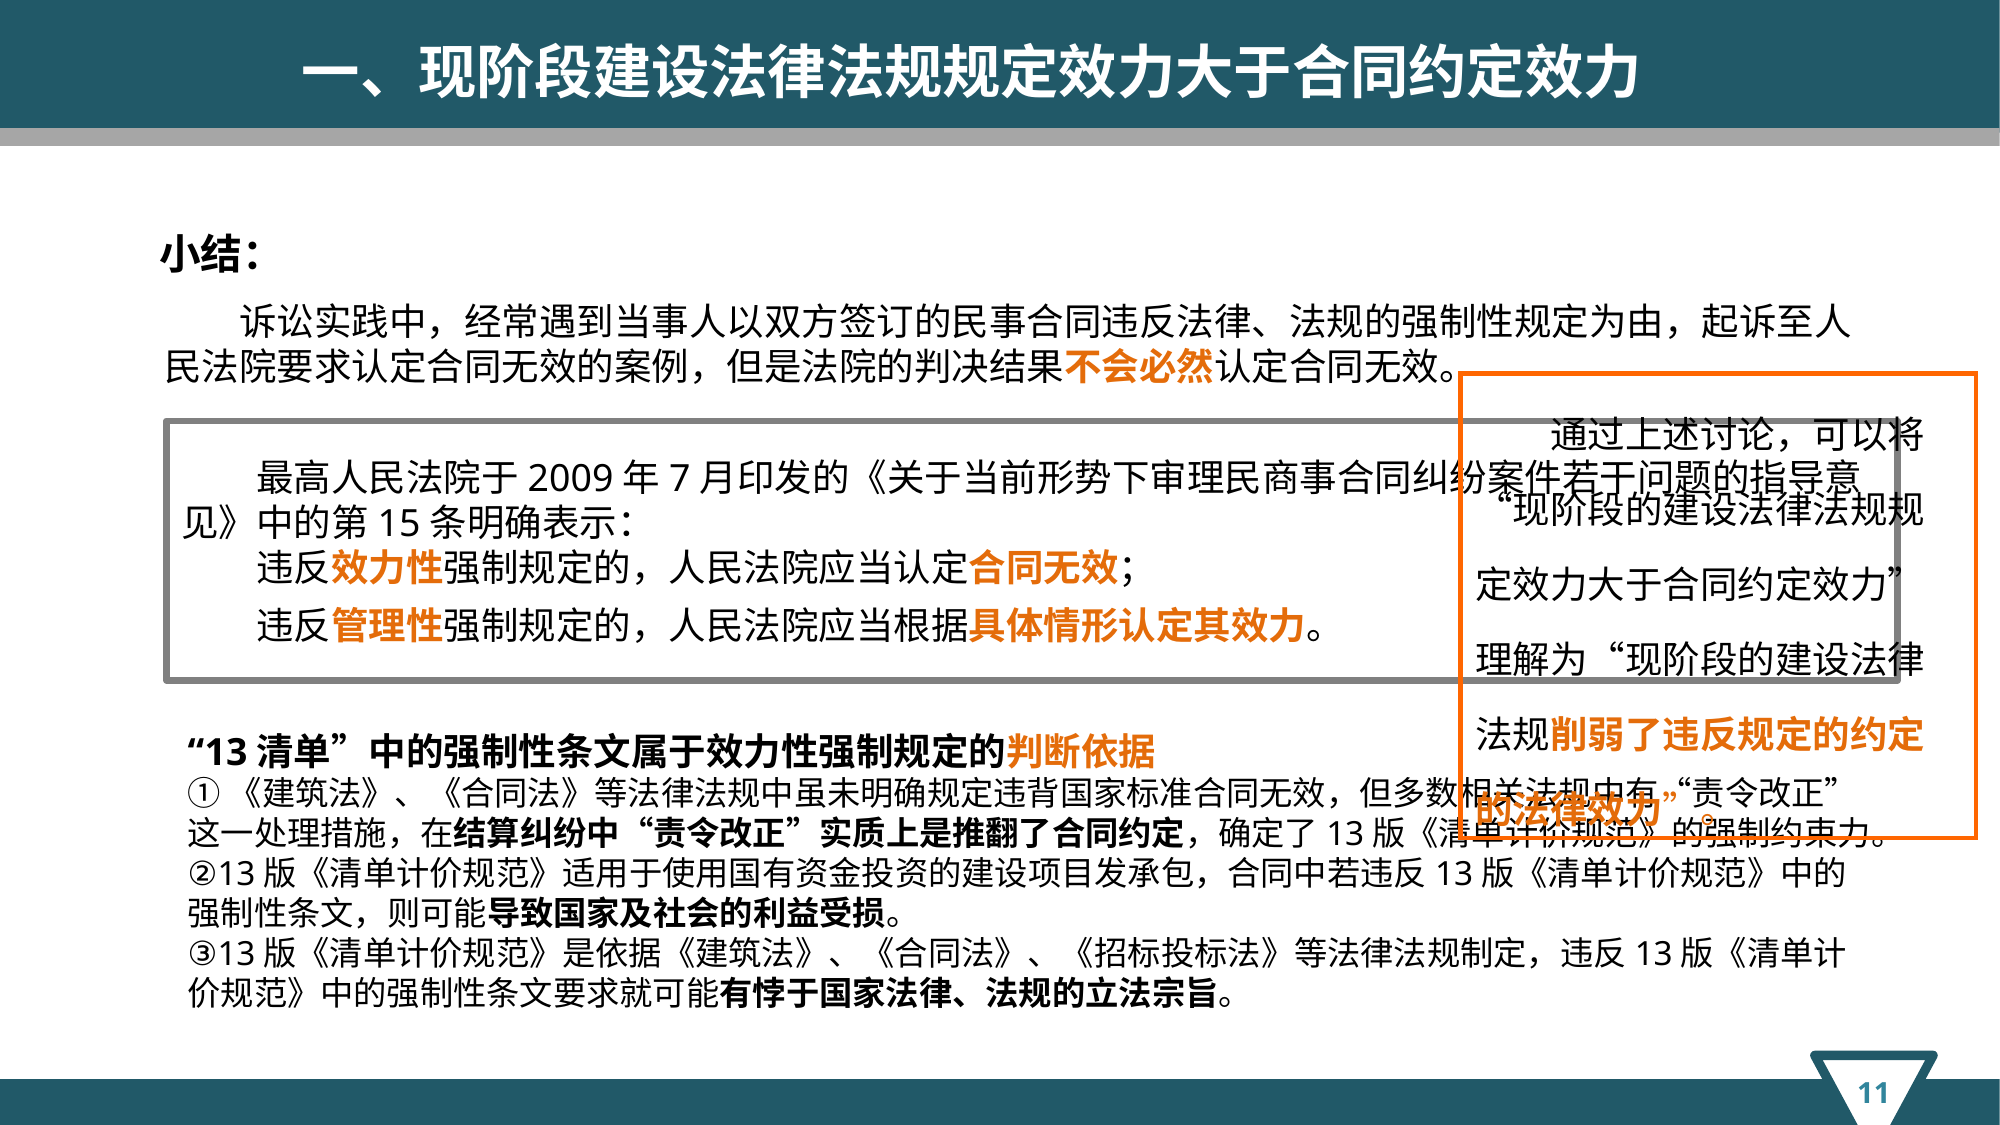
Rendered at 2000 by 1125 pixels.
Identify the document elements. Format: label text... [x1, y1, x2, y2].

text_box 最高人民法院于2009年7月印发的《关于当前形势下审理民商事合同纠纷案件若干问题的指导意见》中的第15条明确表示： 违反效力性强制规定的，人民法院应当认定合同无效； 违反管理性强制规定的，人民法院应当根据具体情形认定其效力。 [166, 420, 1460, 681]
text_box 小结： [144, 220, 304, 285]
text_box 一、现阶段建设法律法规规定效力大于合同约定效力 [287, 27, 1657, 113]
text_box 通过上述讨论，可以将“现阶段的建设法律法规规定效力大于合同约定效力”理解为“现阶段的建设法律法规削弱了违反规定的约定的法律效力”。 [1460, 373, 1976, 839]
text_box “13清单”中的强制性条文属于效力性强制规定的判断依据 ①《建筑法》、《合同法》等法律法规中虽未明确规定违背国家标准合同无效，但多数相关法规中有“责令改正”这一处理措施，在结算纠纷中“责令改正”实质上是推翻了合同约定，确定了13版《清单计价规范》的强制约束力。 ②13版《清单计价规范》适用于使用国有资金投资的建设项目发承包，合同中若违反13版《清单计价规范》中的强制性条文，则可能导致国家及社会的利益受损。 ③13版《清单计价规范》是依据《建筑法》、《合同法》、《招标投标法》等法律法规制定，违反13版《清单计价规范》中的强制性条文要求就可能有悖于国家法律、法规的立法宗旨。 [173, 720, 1887, 1020]
text_box 诉讼实践中，经常遇到当事人以双方签订的民事合同违反法律、法规的强制性规定为由，起诉至人民法院要求认定合同无效的案例，但是法院的判决结果不会必然认定合同无效。 [149, 291, 1898, 396]
